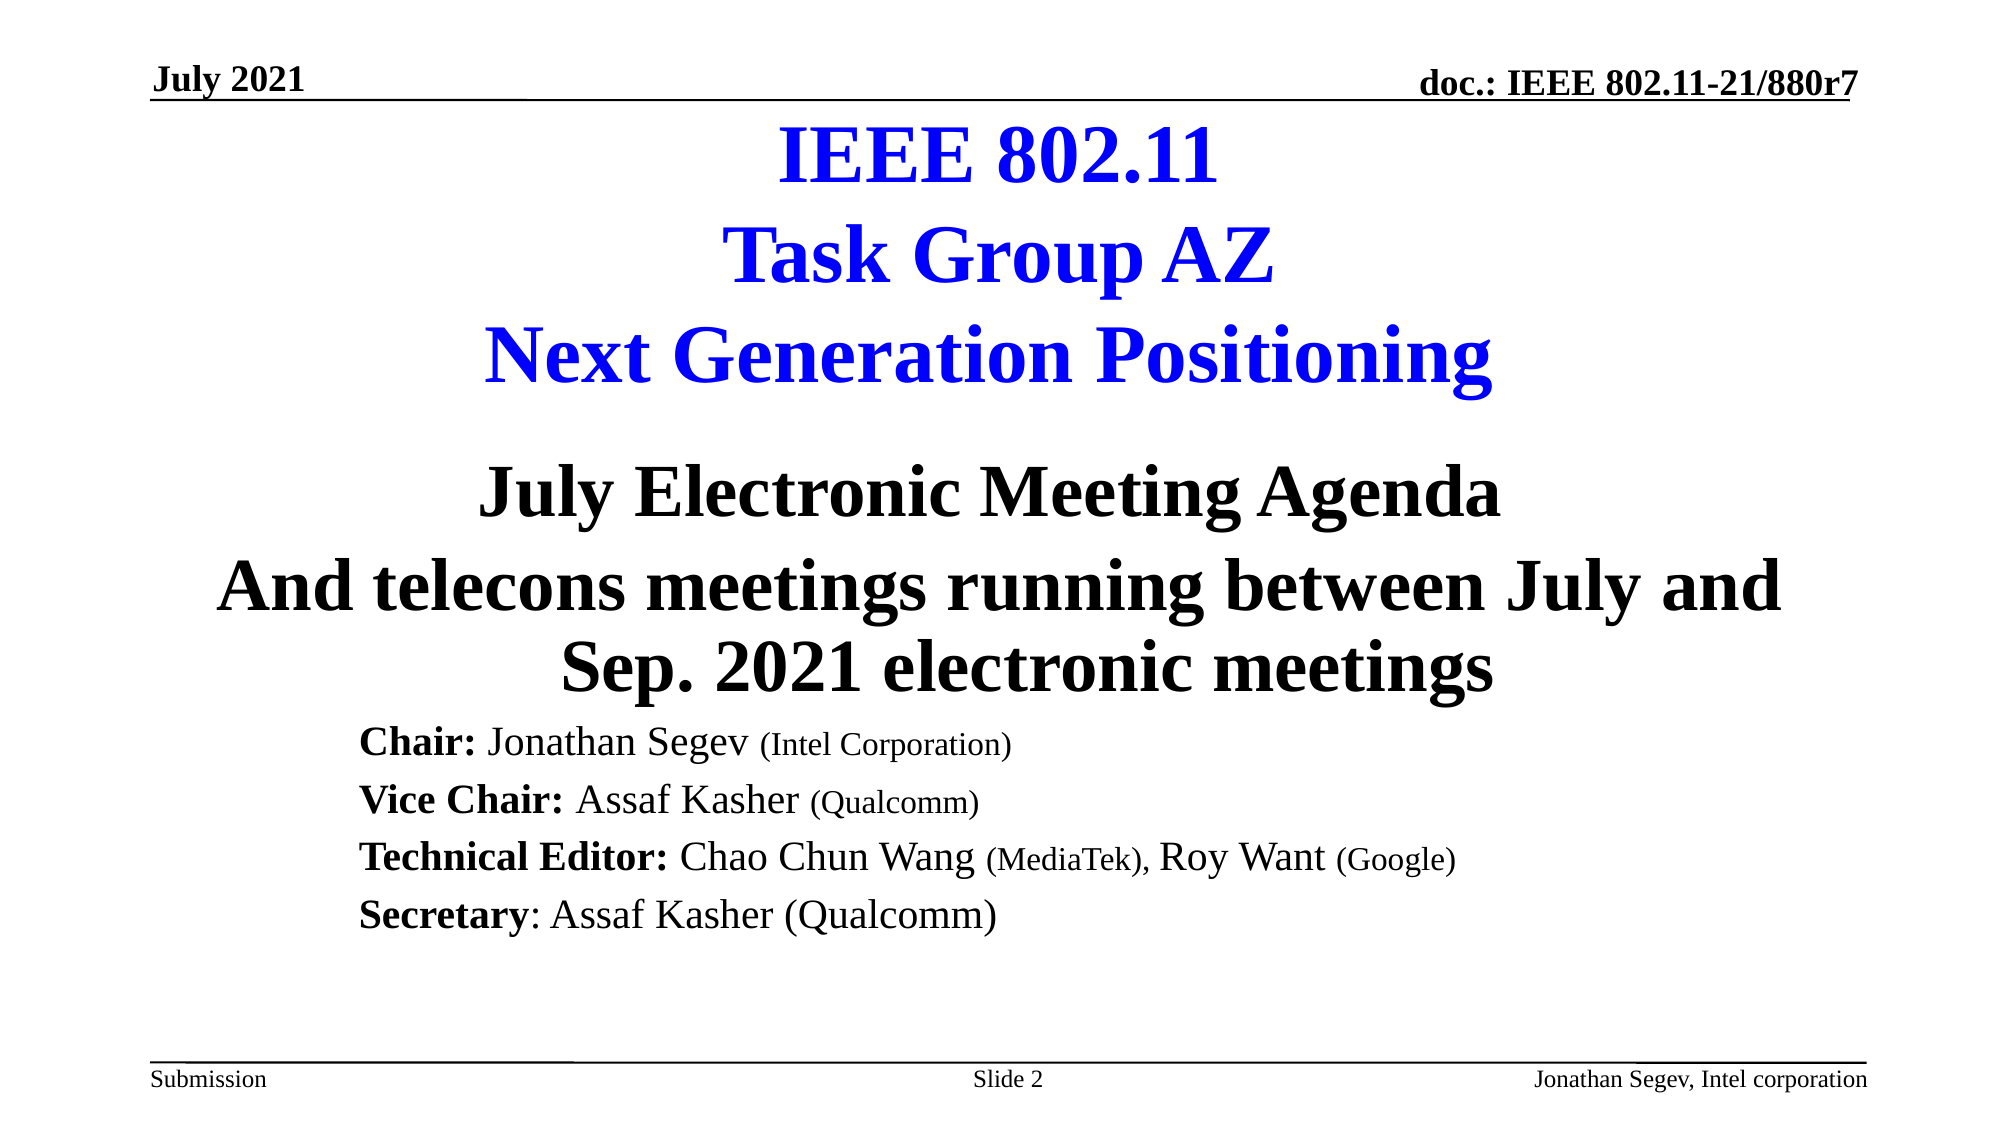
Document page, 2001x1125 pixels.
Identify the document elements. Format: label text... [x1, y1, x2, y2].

title IEEE 802.11 Task Group AZ Next Generation Positioning [149, 112, 1850, 386]
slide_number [152, 54, 563, 100]
footer Jonathan Segev, Intel corporation [1171, 1061, 1869, 1093]
slide_number Slide 2 [950, 1061, 1067, 1123]
list July Electronic Meeting Agenda And telecons meetings running between July and Sep. 2021 electronic meetings Chair: Jonathan Segev (Intel Corporation) Vice Chair: Assaf Kasher (Qualcomm) Technical Editor: Chao Chun Wang (MediaTek), Roy Want (Google) Secretary: Assaf Kasher (Qualcomm) [149, 444, 1850, 1000]
